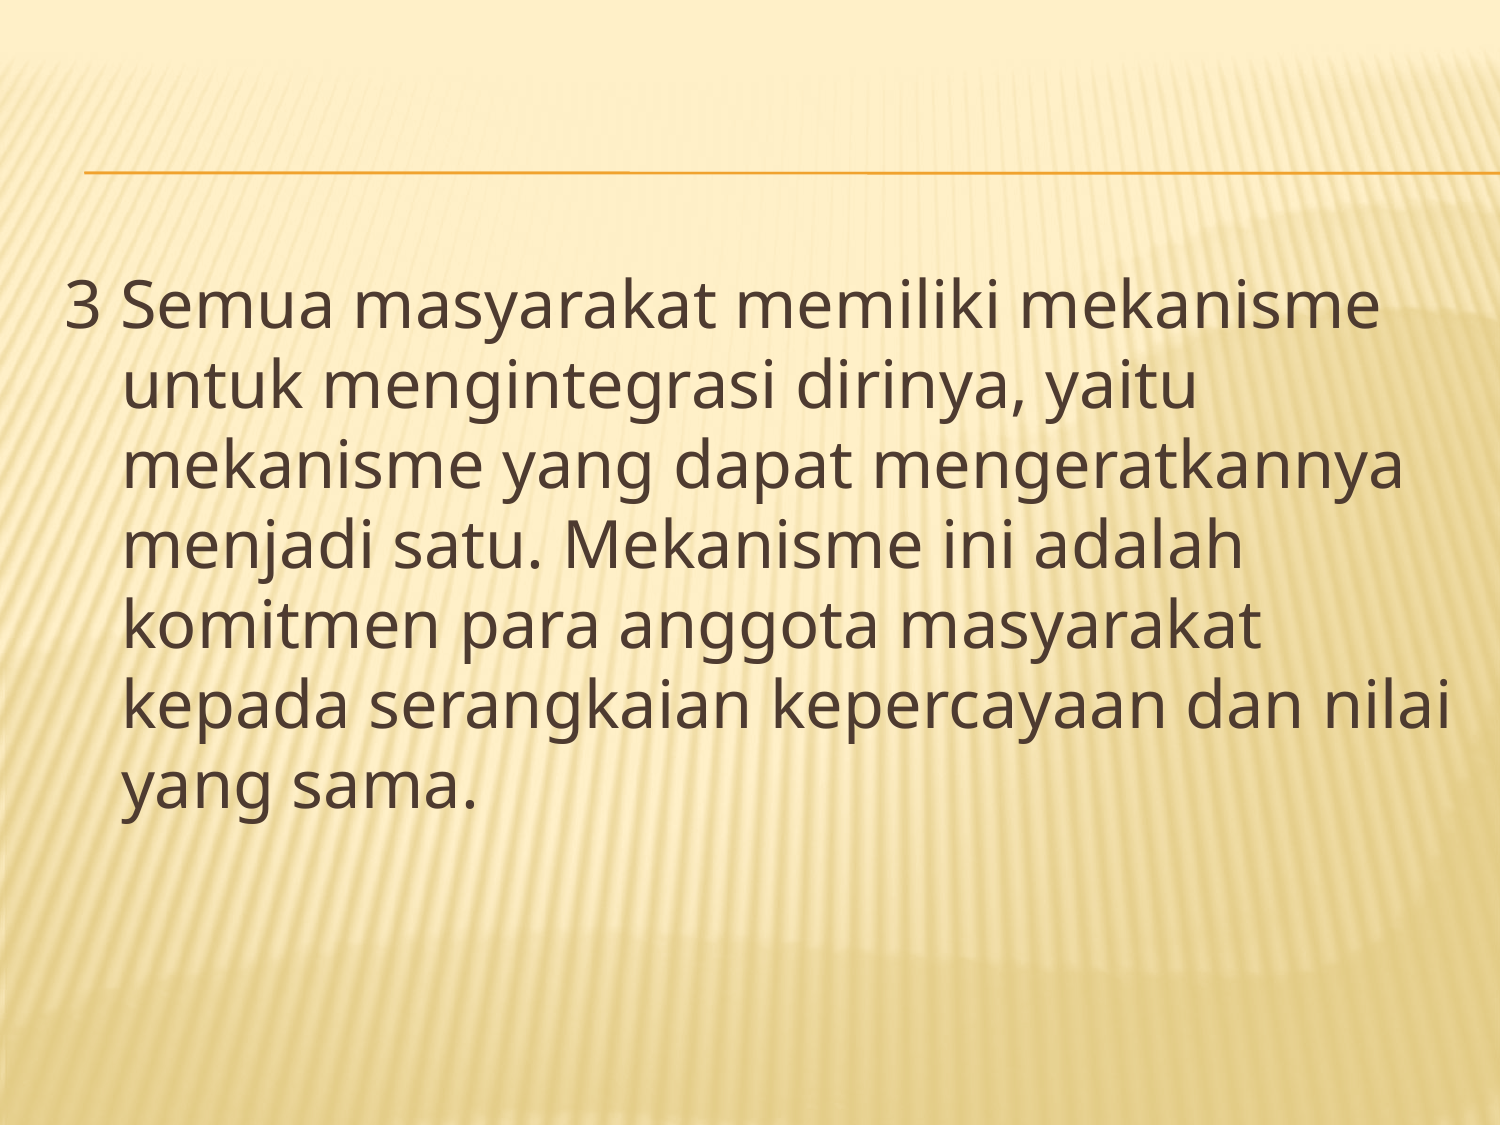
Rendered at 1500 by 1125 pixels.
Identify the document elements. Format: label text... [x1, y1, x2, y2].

list 3 Semua masyarakat memiliki mekanisme untuk mengintegrasi dirinya, yaitu mekanisme yang dapat mengeratkannya menjadi satu. Mekanisme ini adalah komitmen para anggota masyarakat kepada serangkaian kepercayaan dan nilai yang sama. [50, 254, 1475, 998]
